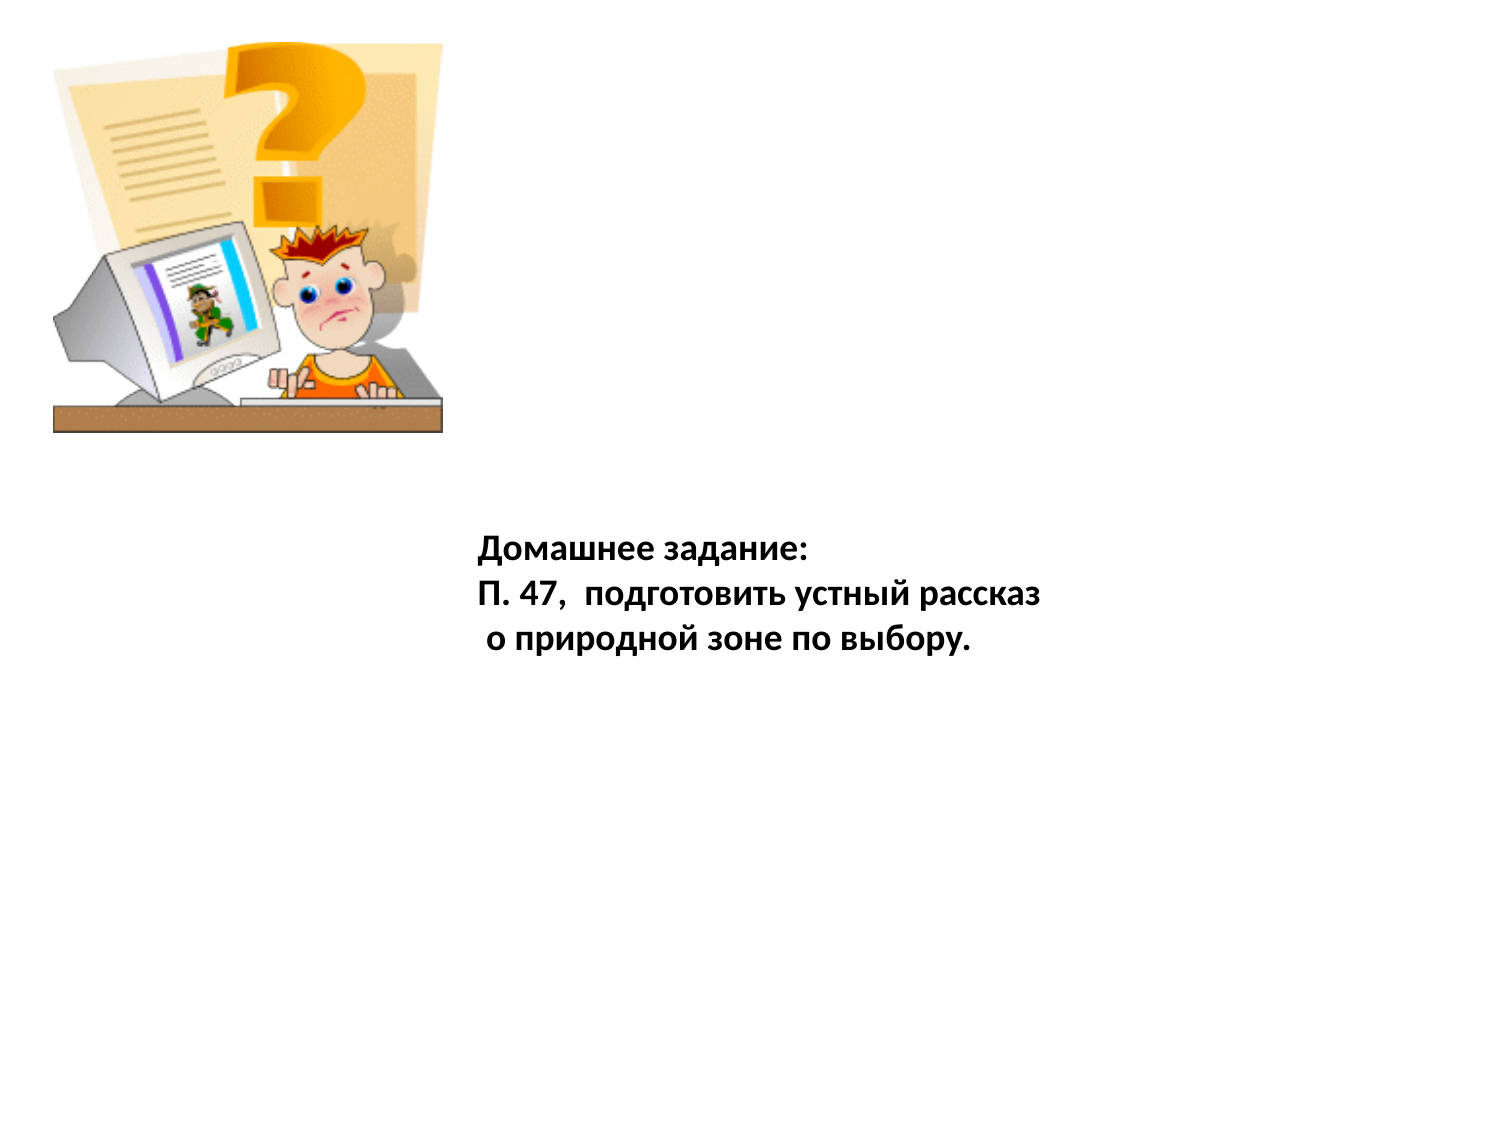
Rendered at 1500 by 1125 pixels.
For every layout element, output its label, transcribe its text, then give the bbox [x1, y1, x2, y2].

text_box Домашнее задание: П. 47, подготовить устный рассказ о природной зоне по выбору. [462, 515, 1057, 665]
picture [52, 42, 444, 433]
